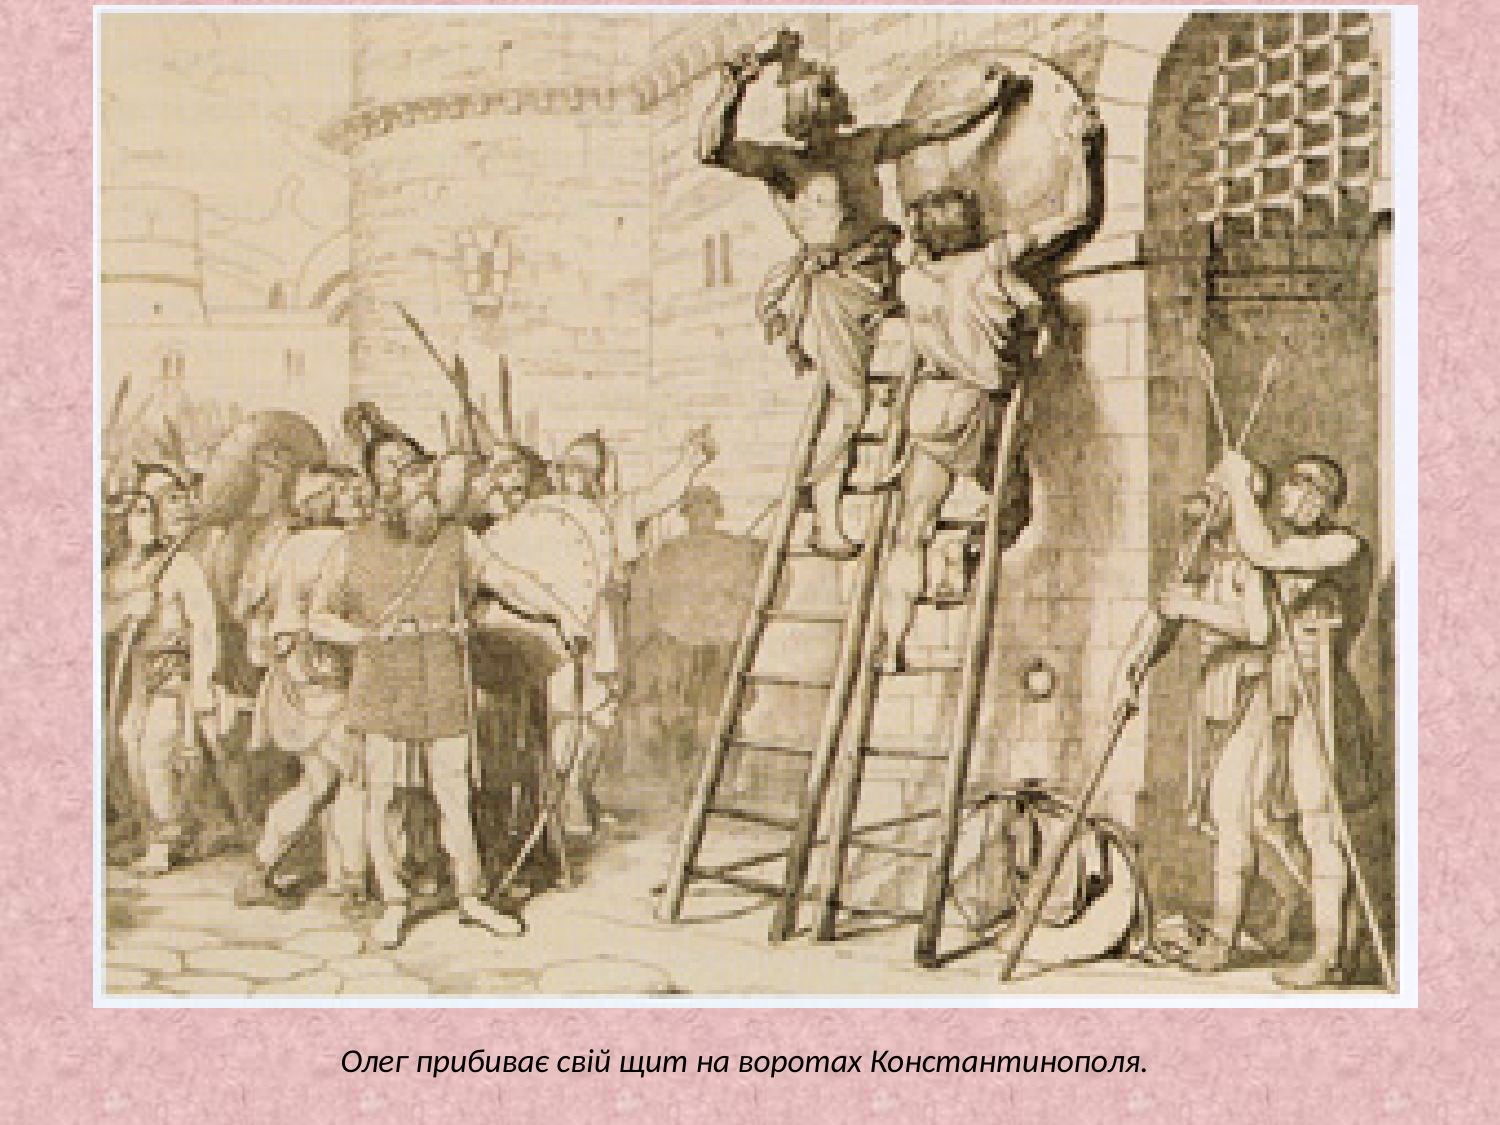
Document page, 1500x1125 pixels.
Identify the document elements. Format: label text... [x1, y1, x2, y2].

list Олег прибиває свій щит на воротах Константинополя. [70, 1031, 1421, 1087]
picture [0, 0, 1500, 1125]
